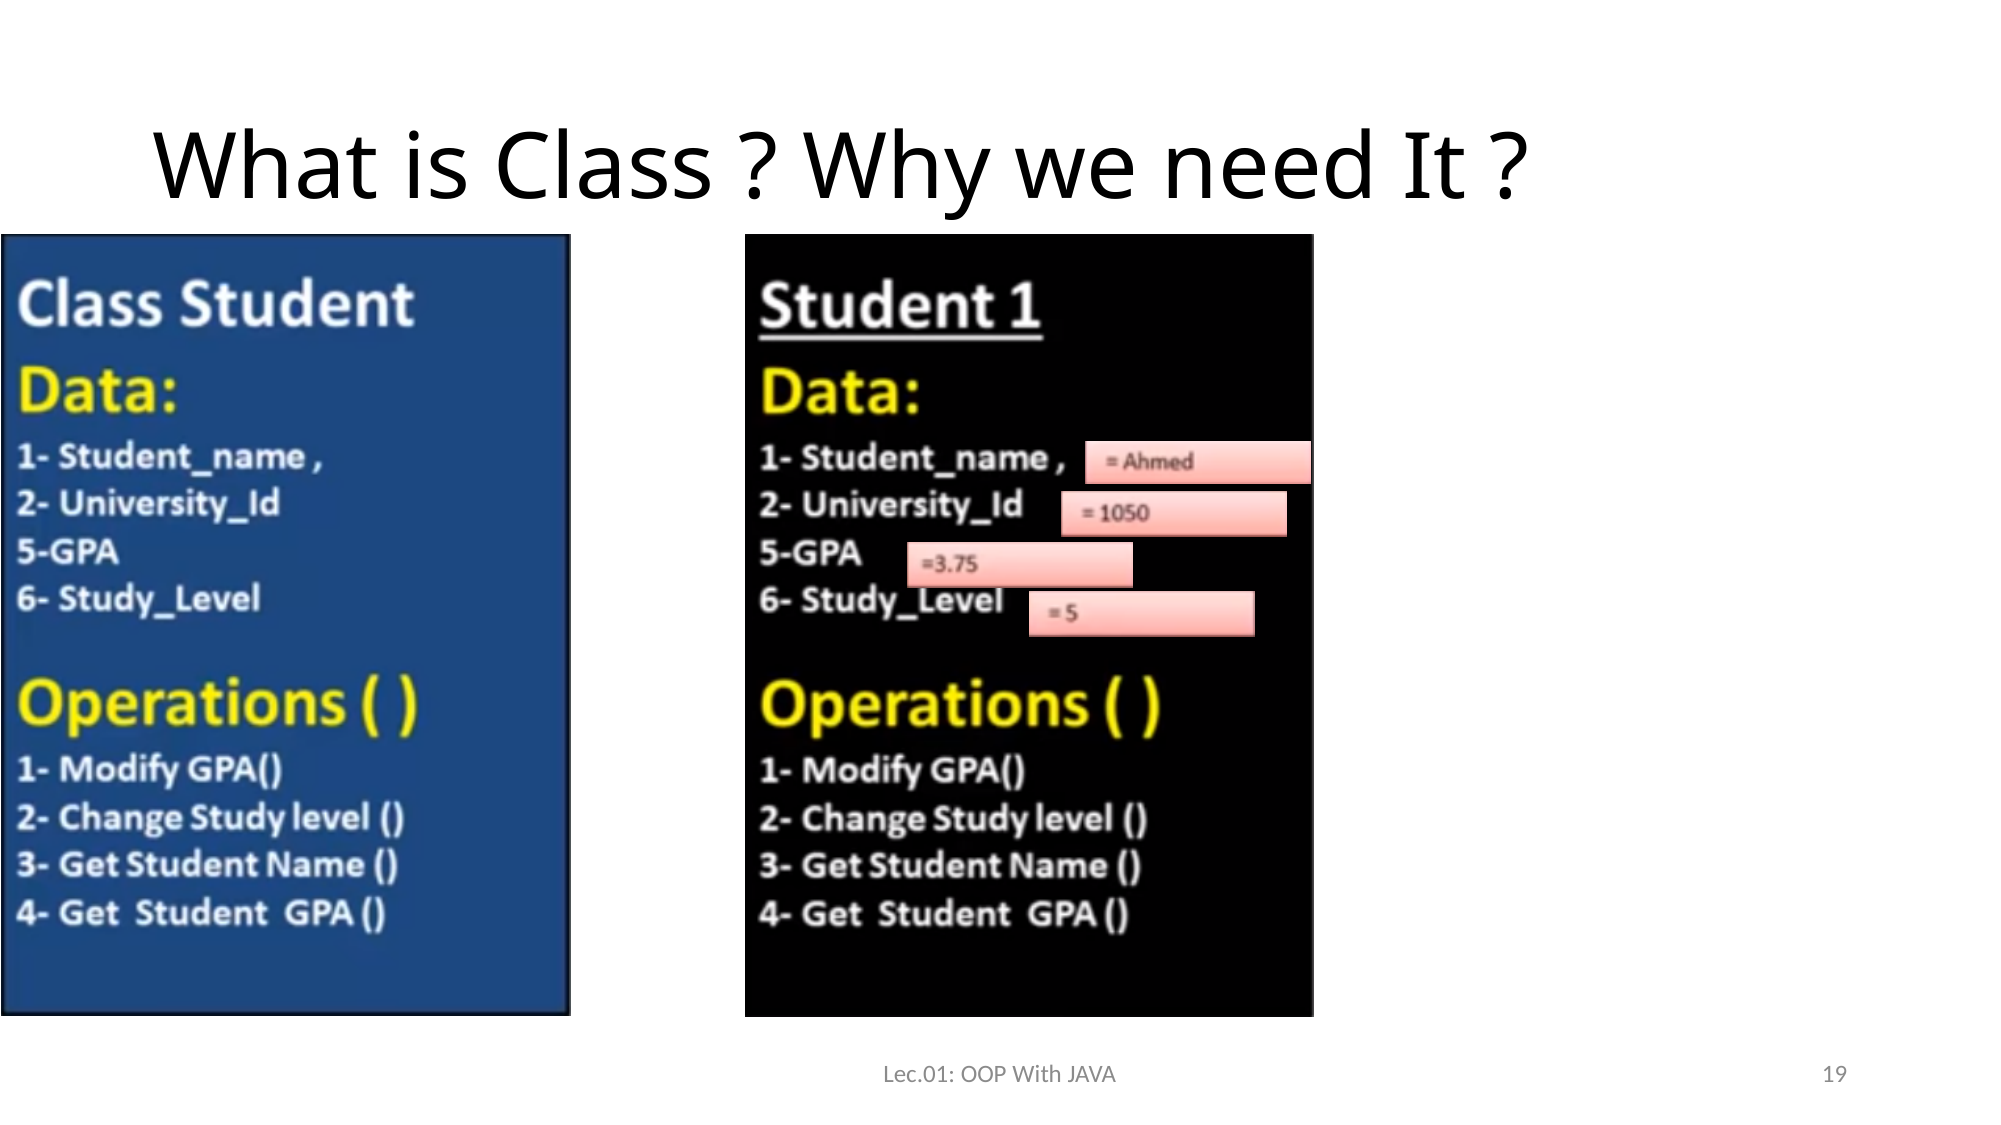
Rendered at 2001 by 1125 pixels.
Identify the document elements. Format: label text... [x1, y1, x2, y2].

picture [1, 234, 571, 1016]
slide_number 19 [1412, 1042, 1863, 1103]
picture [745, 234, 1314, 1017]
footer Lec.01: OOP With JAVA [662, 1042, 1338, 1103]
title What is Class ? Why we need It ? [137, 59, 1863, 278]
